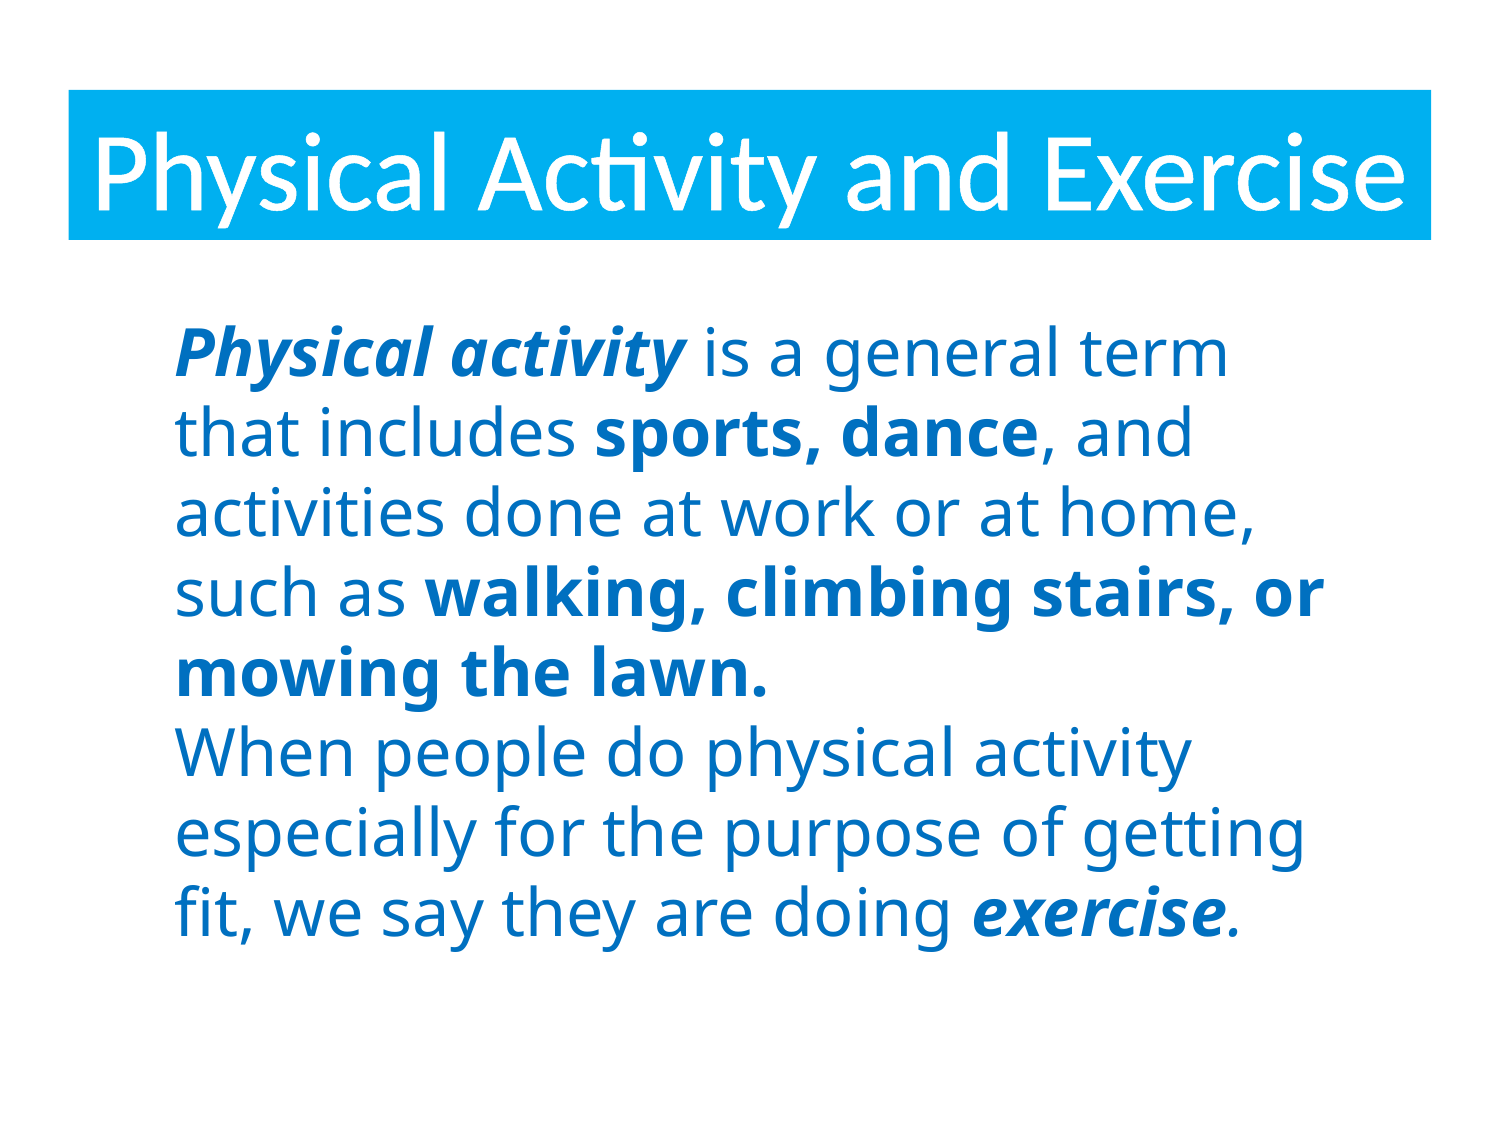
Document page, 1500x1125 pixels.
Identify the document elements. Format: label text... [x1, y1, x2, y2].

text_box Physical activity is a general term that includes sports, dance, and activities done at work or at home, such as walking, climbing stairs, or mowing the lawn. When people do physical activity especially for the purpose of getting fit, we say they are doing exercise. [159, 302, 1353, 957]
text_box Physical Activity and Exercise [68, 89, 1432, 240]
